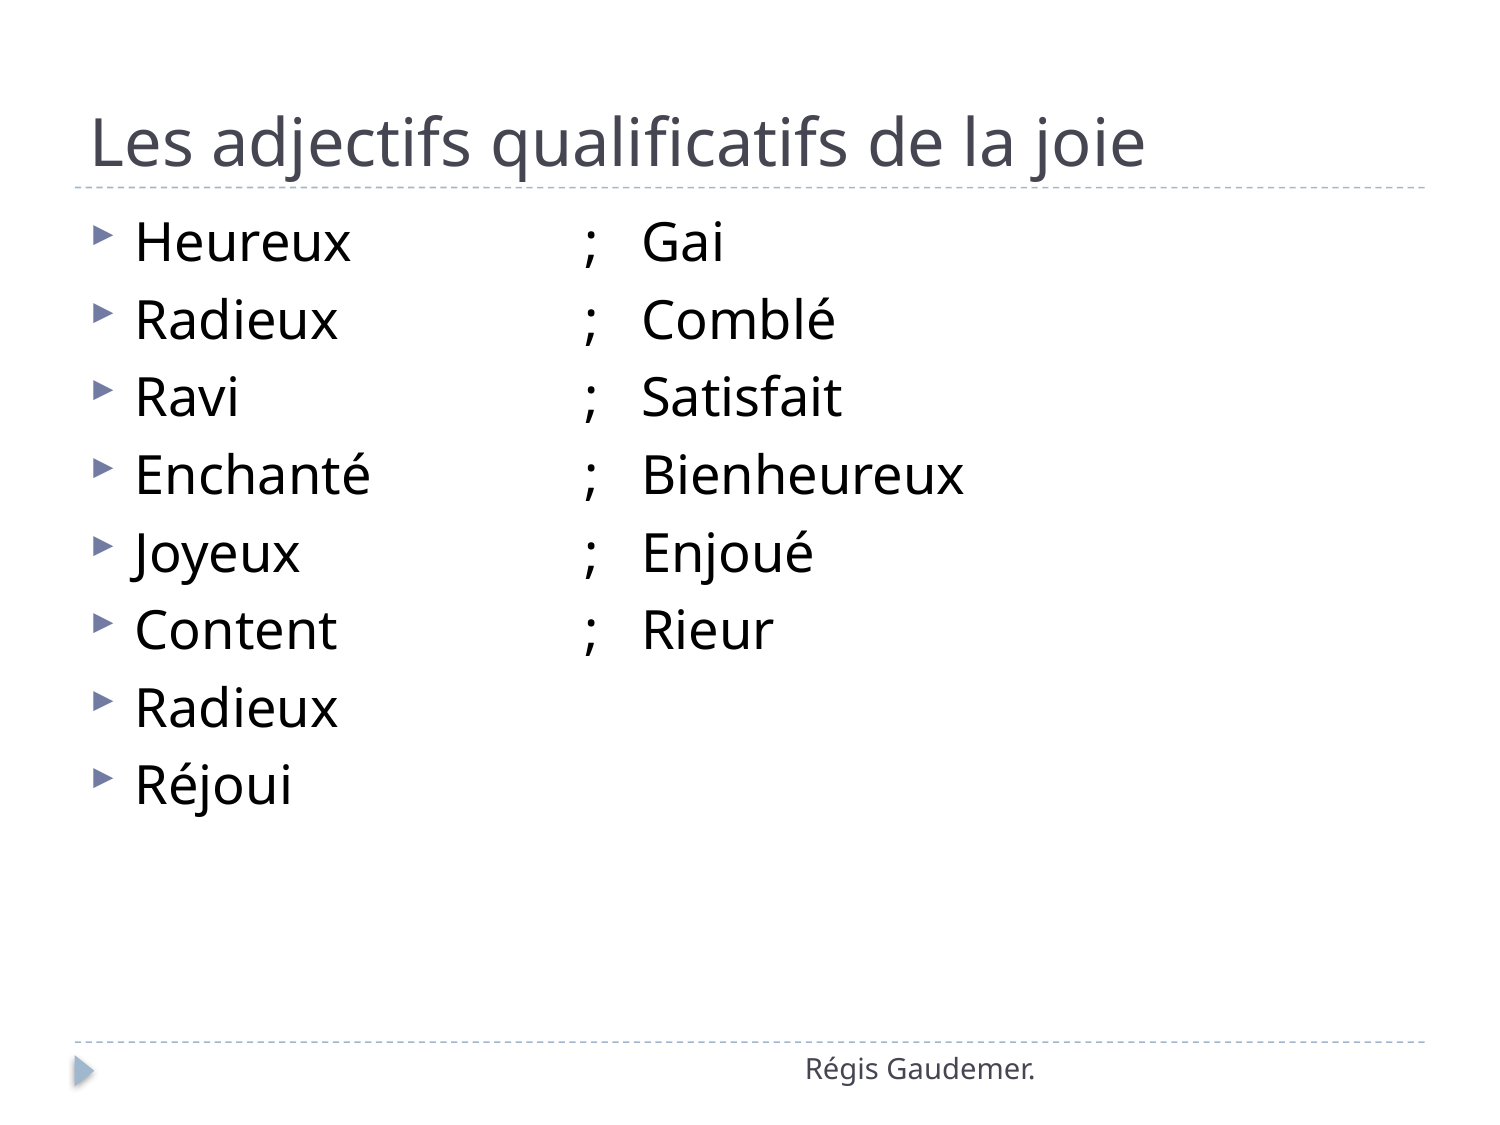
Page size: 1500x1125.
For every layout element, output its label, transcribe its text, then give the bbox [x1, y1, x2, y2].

footer Régis Gaudemer. [475, 1042, 1051, 1103]
title Les adjectifs qualificatifs de la joie [75, 24, 1425, 188]
list Heureux ; Gai Radieux ; Comblé Ravi ; Satisfait Enchanté ; Bienheureux Joyeux ; Enjoué Content ; Rieur Radieux Réjoui [75, 200, 1425, 1010]
